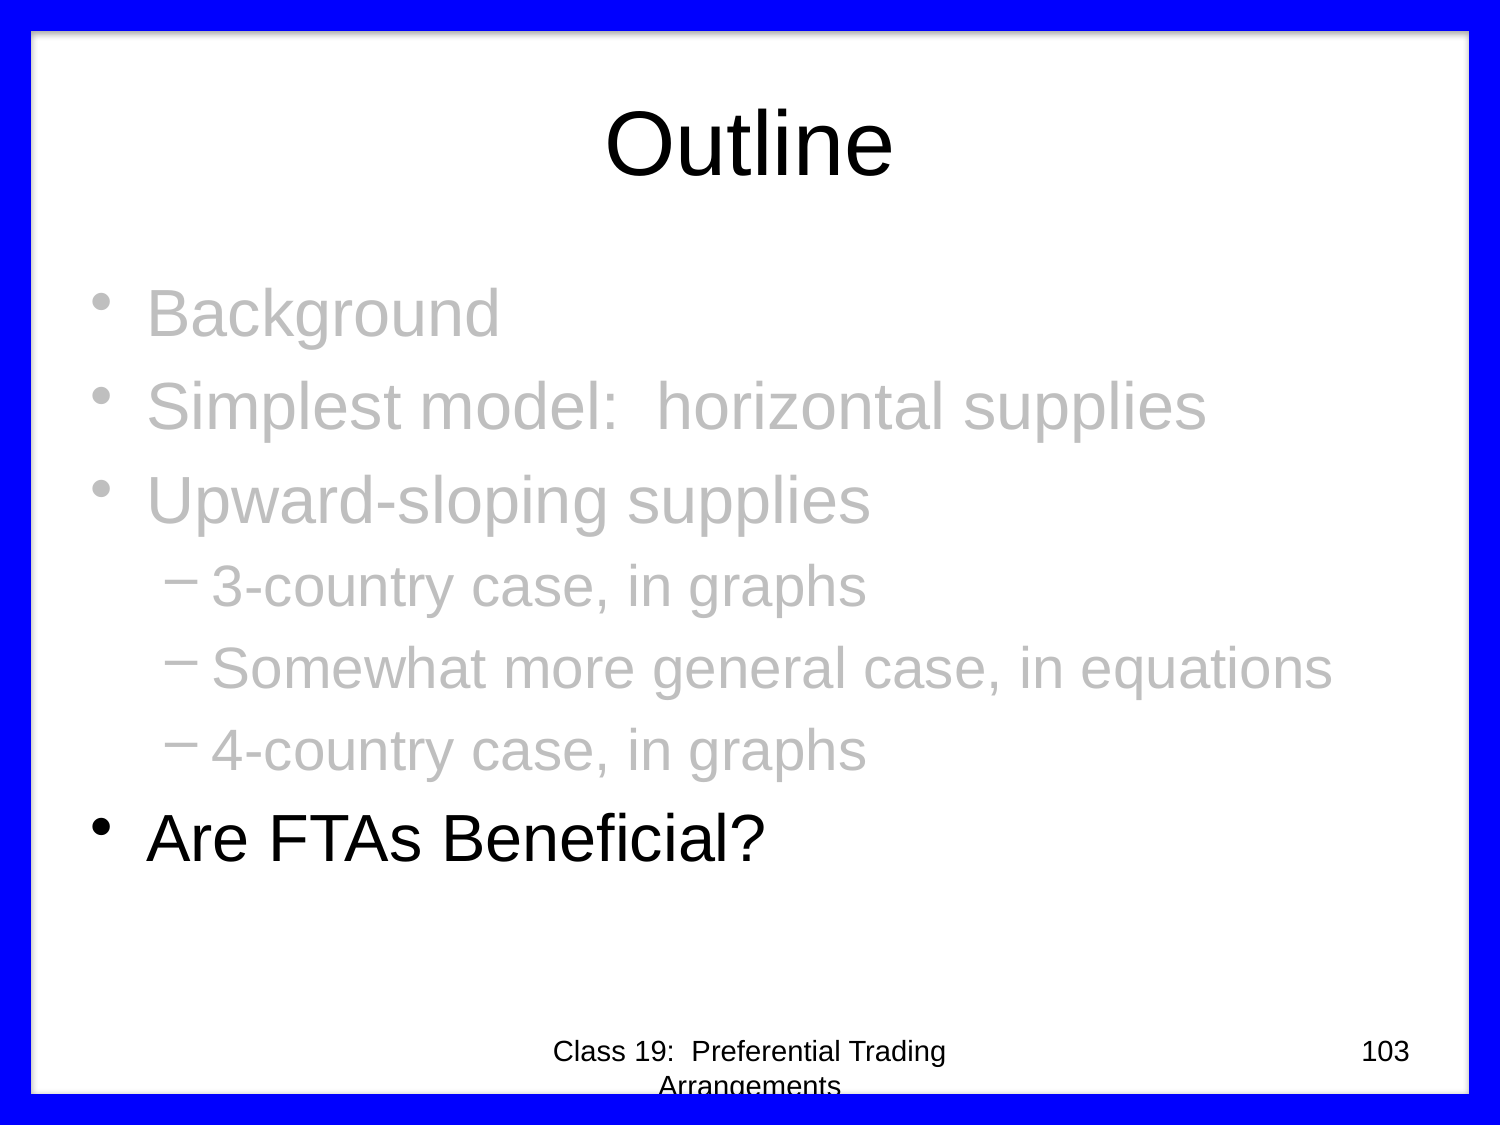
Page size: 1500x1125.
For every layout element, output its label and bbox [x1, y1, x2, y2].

text_box [0, 0, 1500, 1125]
